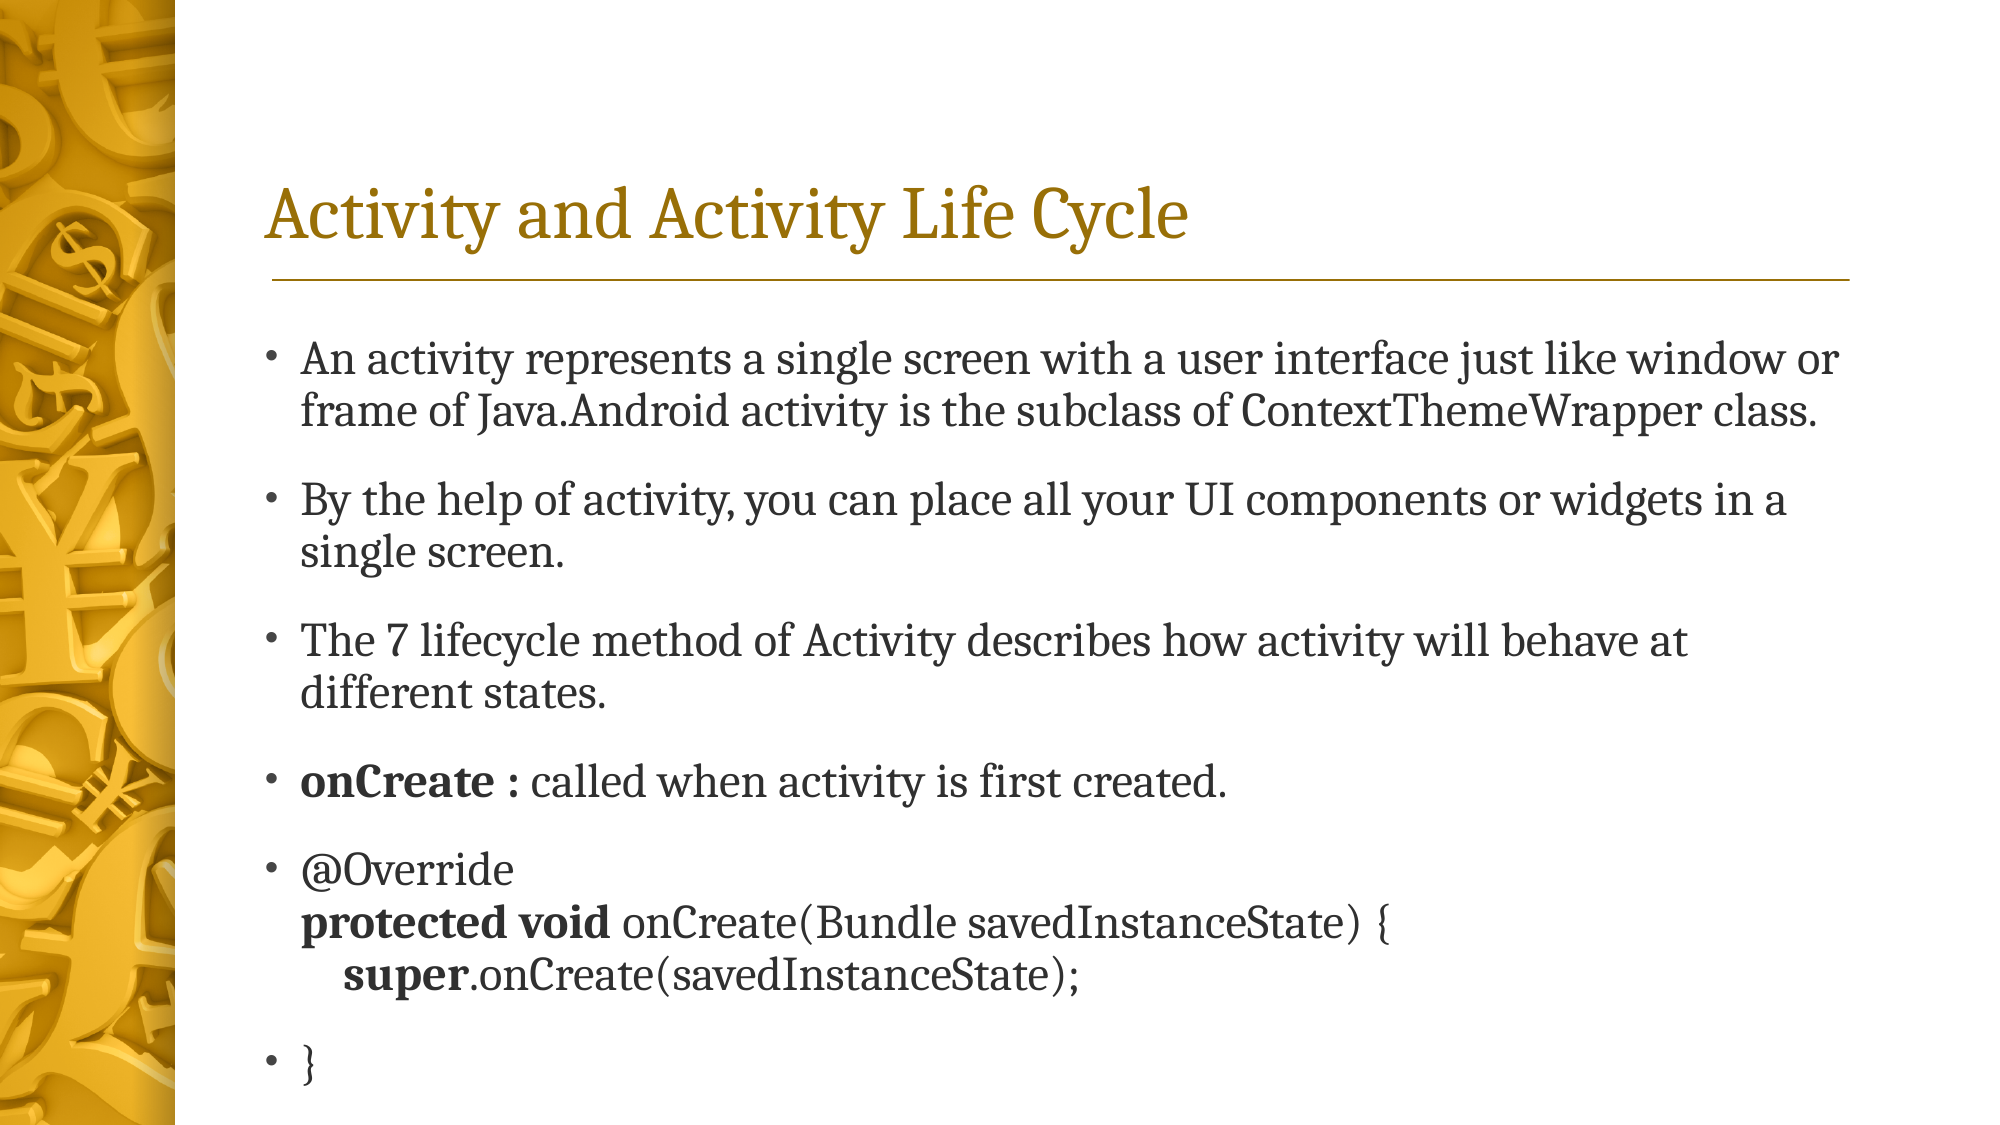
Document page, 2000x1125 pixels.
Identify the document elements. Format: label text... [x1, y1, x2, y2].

picture [0, 0, 175, 1125]
title Activity and Activity Life Cycle [249, 62, 1863, 263]
list An activity represents a single screen with a user interface just like window or frame of Java.Android activity is the subclass of ContextThemeWrapper class. By the help of activity, you can place all your UI components or widgets in a single screen. The 7 lifecycle method of Activity describes how activity will behave at different states. onCreate : called when activity is first created. @Override protected void onCreate(Bundle savedInstanceState) { super.onCreate(savedInstanceState); } [249, 324, 1863, 1106]
